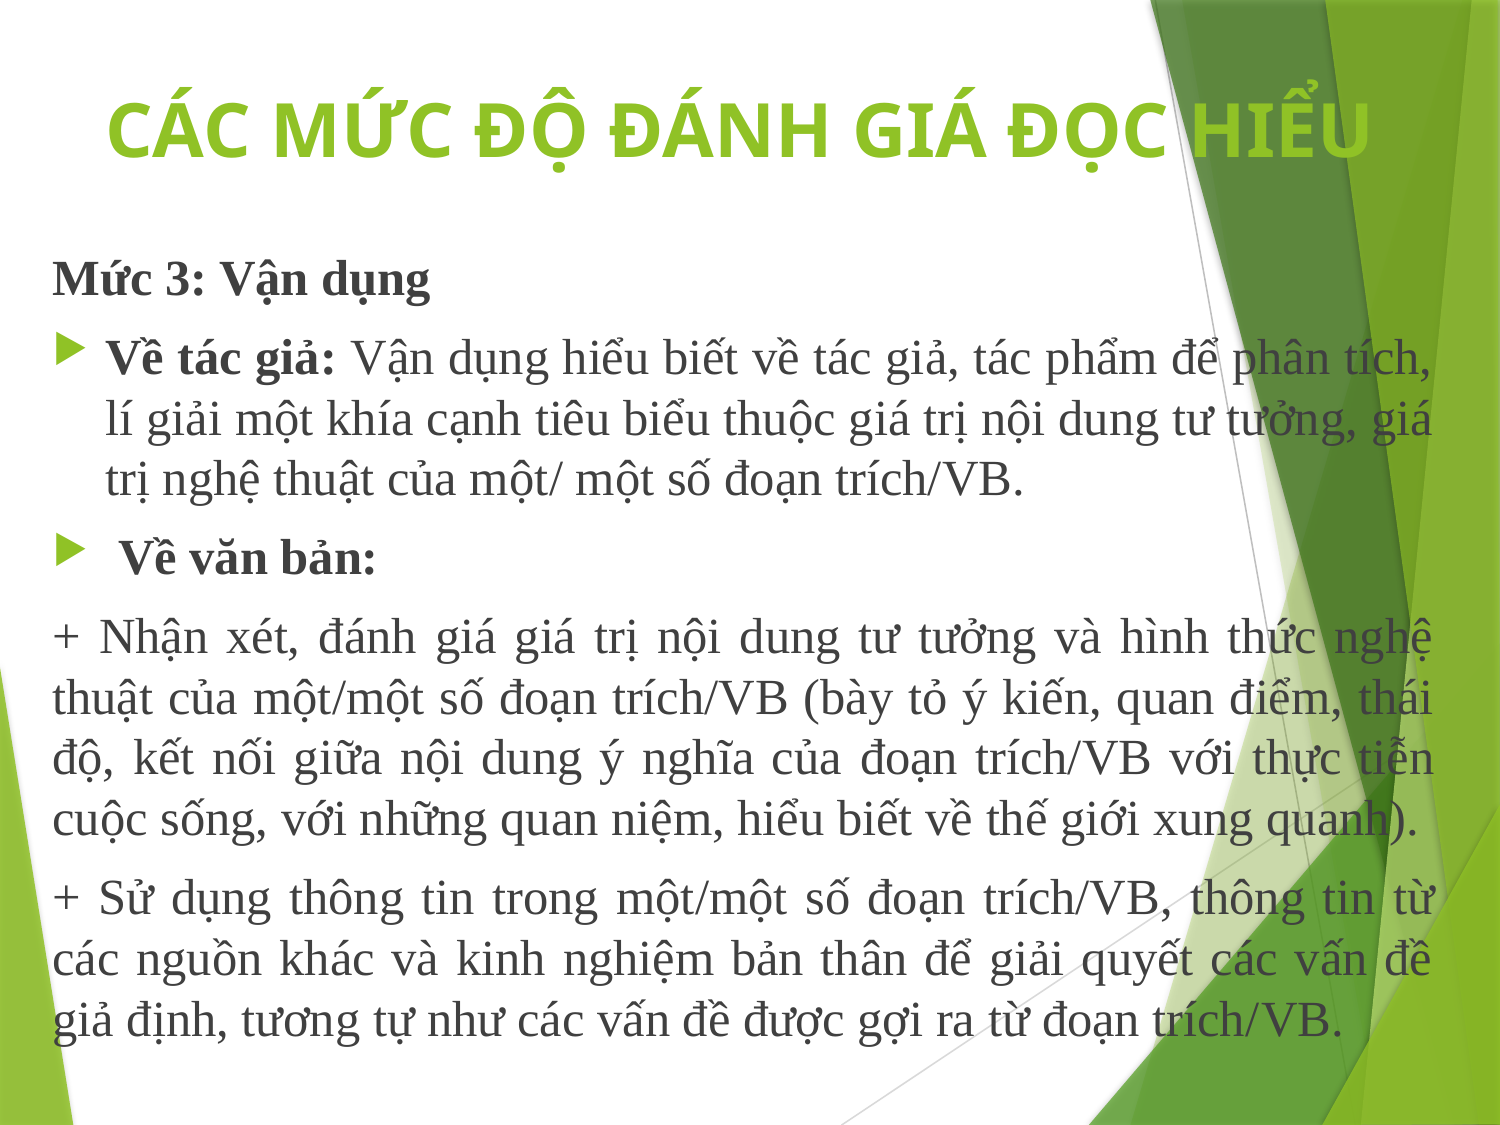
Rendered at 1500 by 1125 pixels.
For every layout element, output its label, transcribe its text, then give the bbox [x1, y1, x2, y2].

title CÁC MỨC ĐỘ ĐÁNH GIÁ ĐỌC HIỂU [75, 75, 1425, 200]
list Mức 3: Vận dụng Về tác giả: Vận dụng hiểu biết về tác giả, tác phẩm để phân tích, lí giải một khía cạnh tiêu biểu thuộc giá trị nội dung tư tưởng, giá trị nghệ thuật của một/ một số đoạn trích/VB. Về văn bản: + Nhận xét, đánh giá giá trị nội dung tư tưởng và hình thức nghệ thuật của một/một số đoạn trích/VB (bày tỏ ý kiến, quan điểm, thái độ, kết nối giữa nội dung ý nghĩa của đoạn trích/VB với thực tiễn cuộc sống, với những quan niệm, hiểu biết về thế giới xung quanh). + Sử dụng thông tin trong một/một số đoạn trích/VB, thông tin từ các nguồn khác và kinh nghiệm bản thân để giải quyết các vấn đề giả định, tương tự như các vấn đề được gợi ra từ đoạn trích/VB. [37, 237, 1450, 1075]
